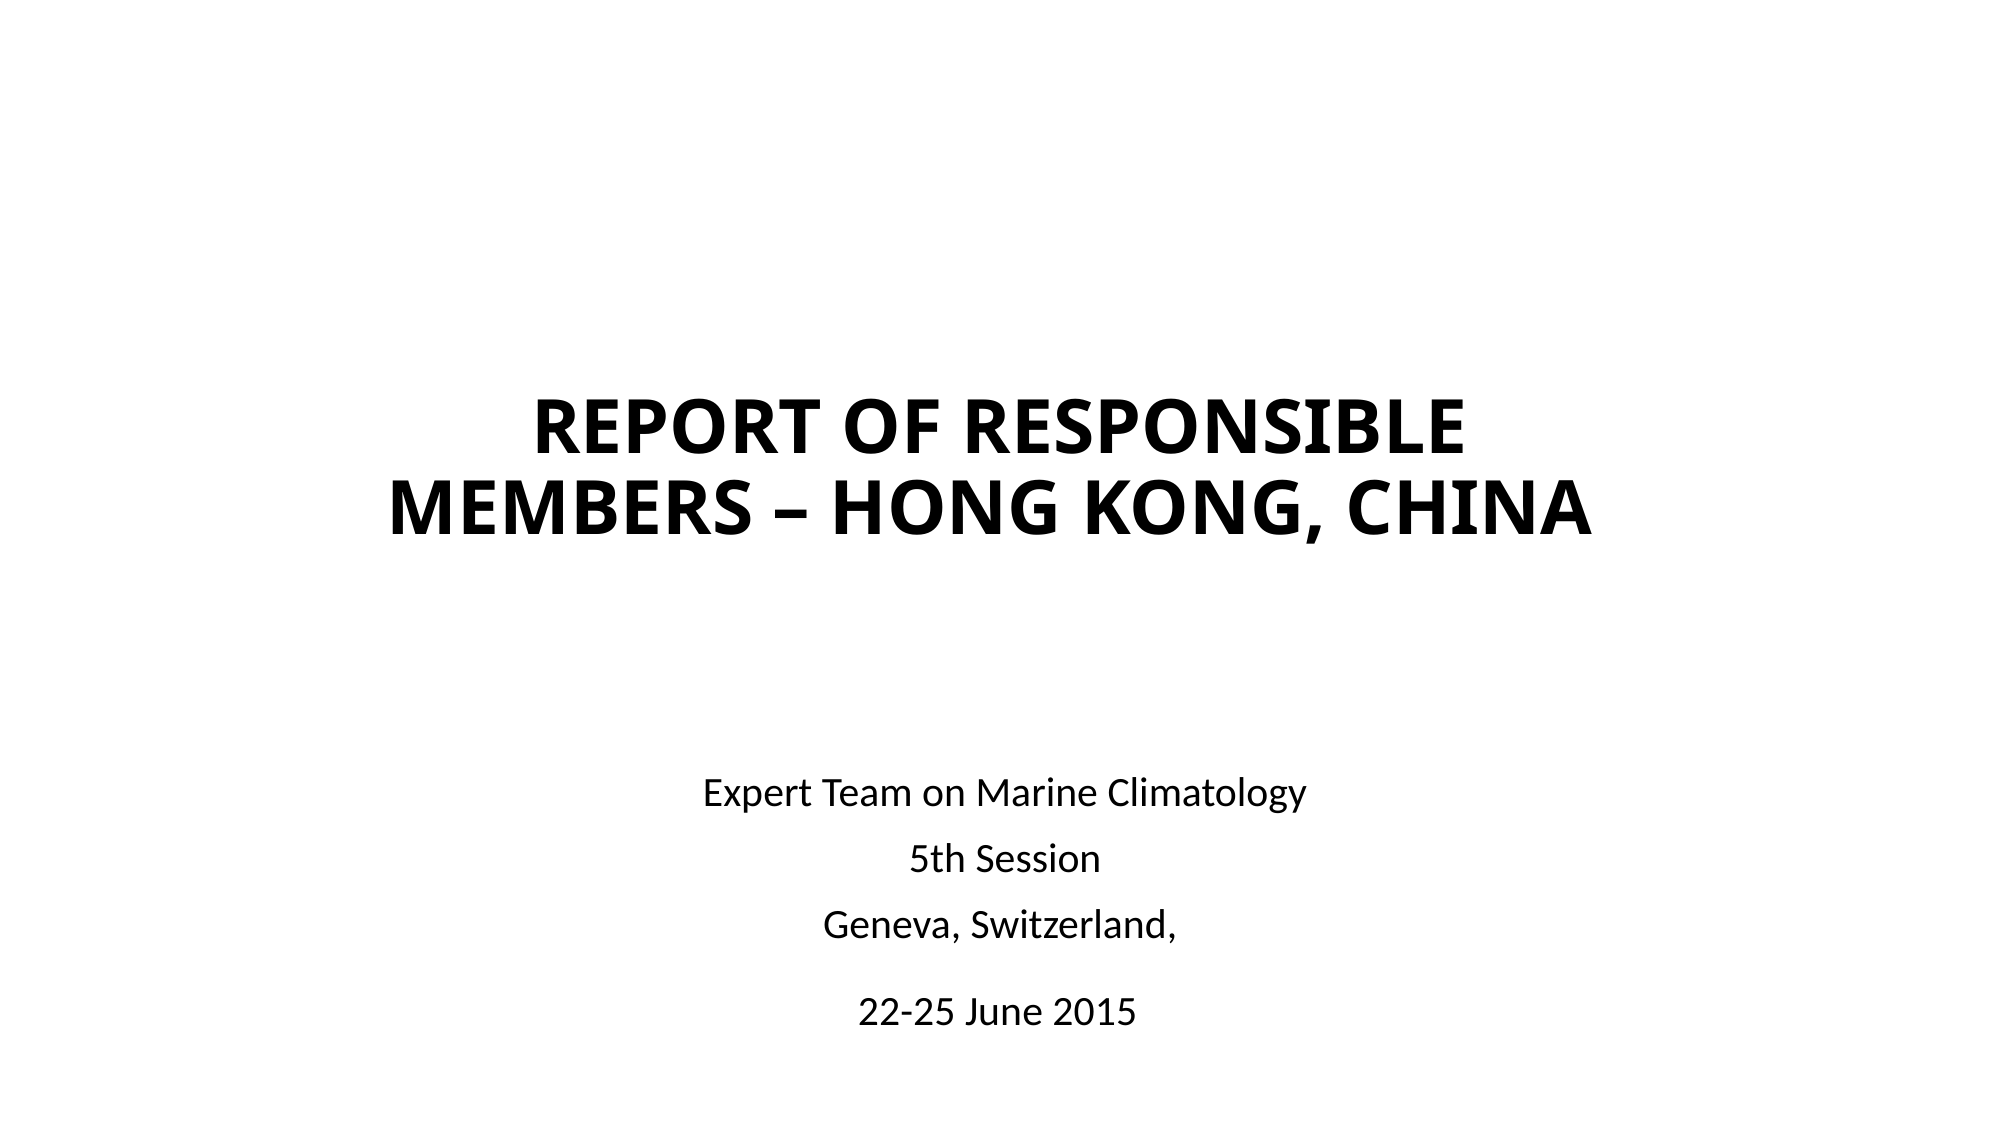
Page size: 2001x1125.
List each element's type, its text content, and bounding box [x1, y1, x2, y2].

subtitle Expert Team on Marine Climatology 5th Session Geneva, Switzerland, 22-25 June 2015 [480, 763, 1531, 1051]
title REPORT OF RESPONSIBLE MEMBERS – HONG KONG, CHINA [362, 349, 1638, 591]
